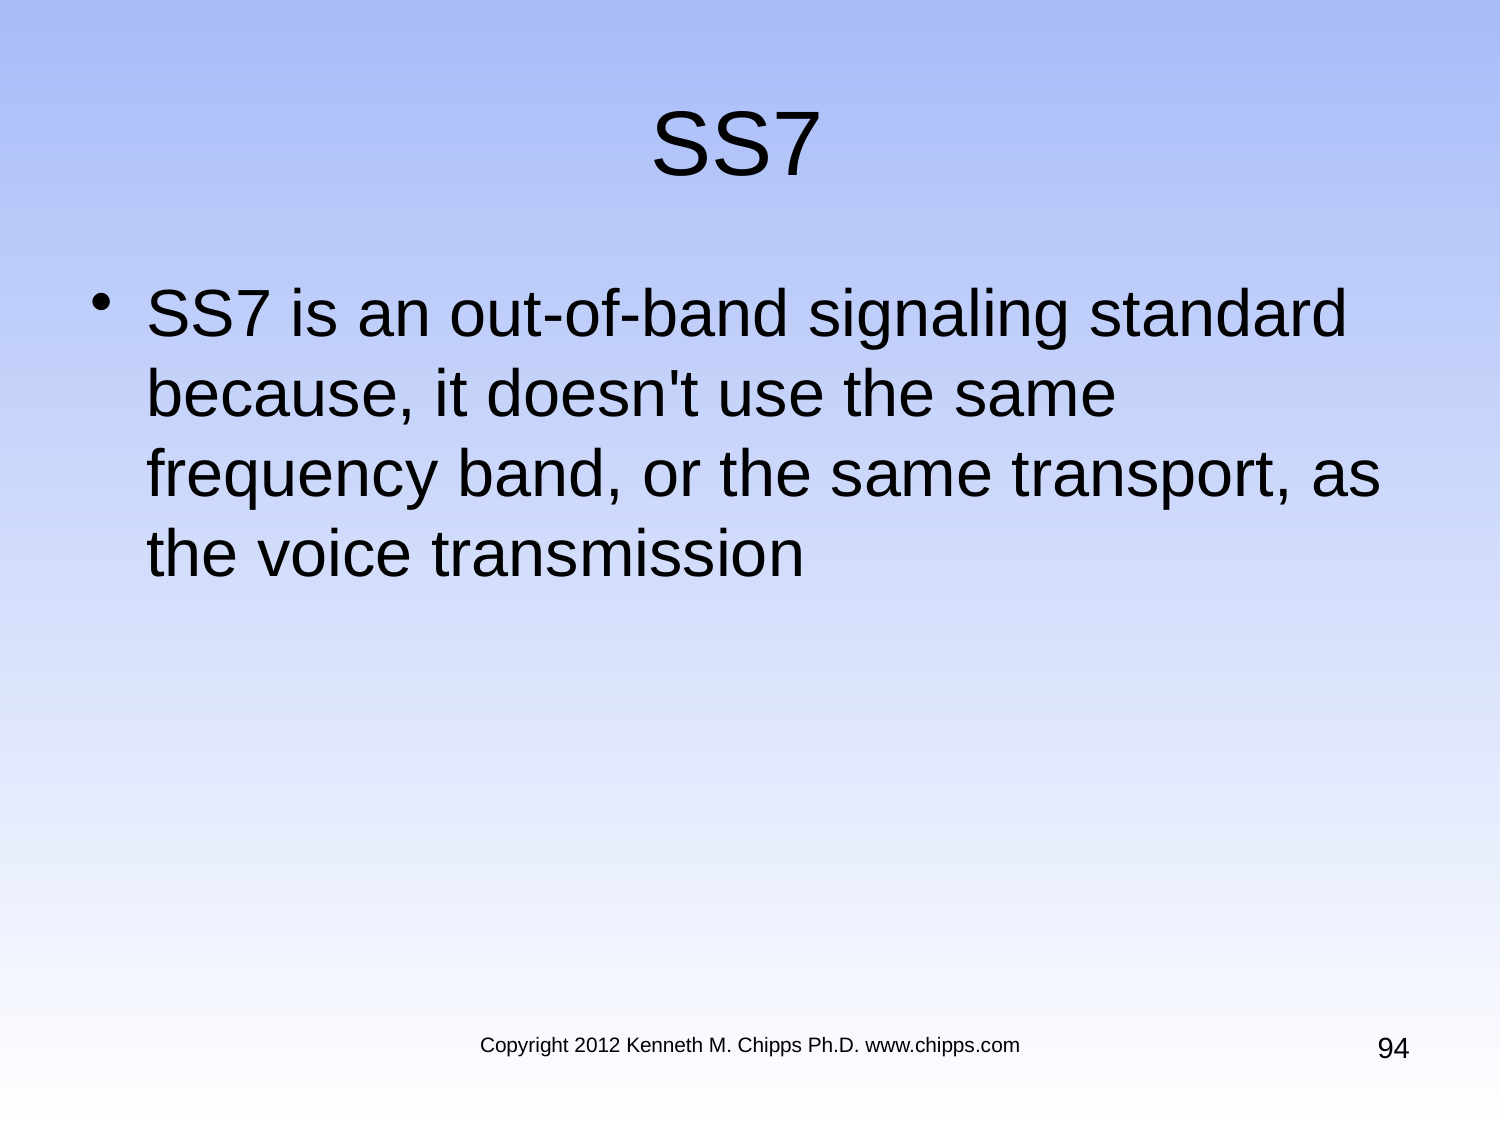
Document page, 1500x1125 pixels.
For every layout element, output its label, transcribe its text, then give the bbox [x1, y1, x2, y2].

slide_number 94 [1074, 1021, 1426, 1101]
title SS7 [75, 45, 1425, 233]
list SS7 is an out-of-band signaling standard because, it doesn't use the same frequency band, or the same transport, as the voice transmission [75, 262, 1425, 1005]
footer Copyright 2012 Kenneth M. Chipps Ph.D. www.chipps.com [449, 1024, 1051, 1103]
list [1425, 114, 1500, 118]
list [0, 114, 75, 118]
